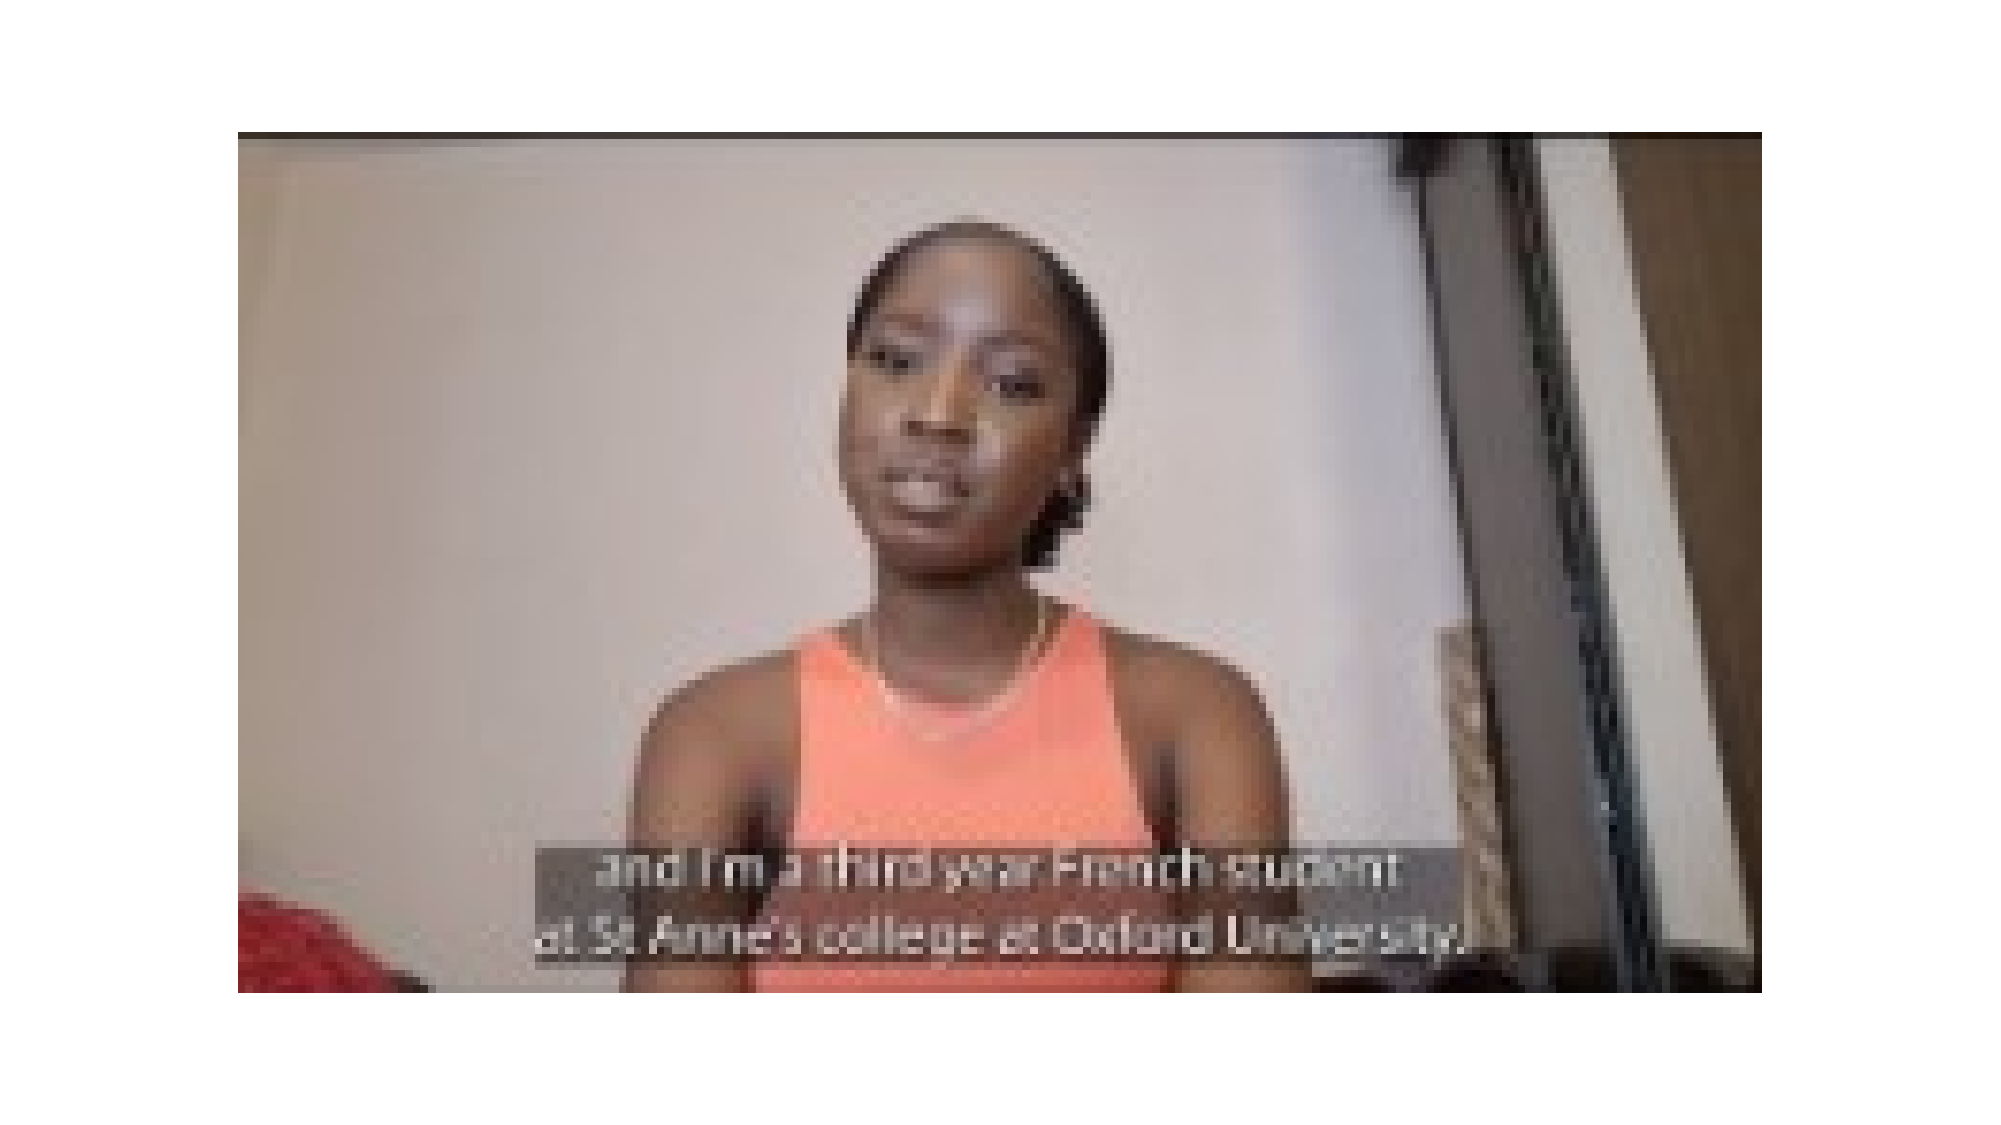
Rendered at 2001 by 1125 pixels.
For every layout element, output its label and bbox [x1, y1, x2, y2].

text_box [237, 131, 1763, 994]
